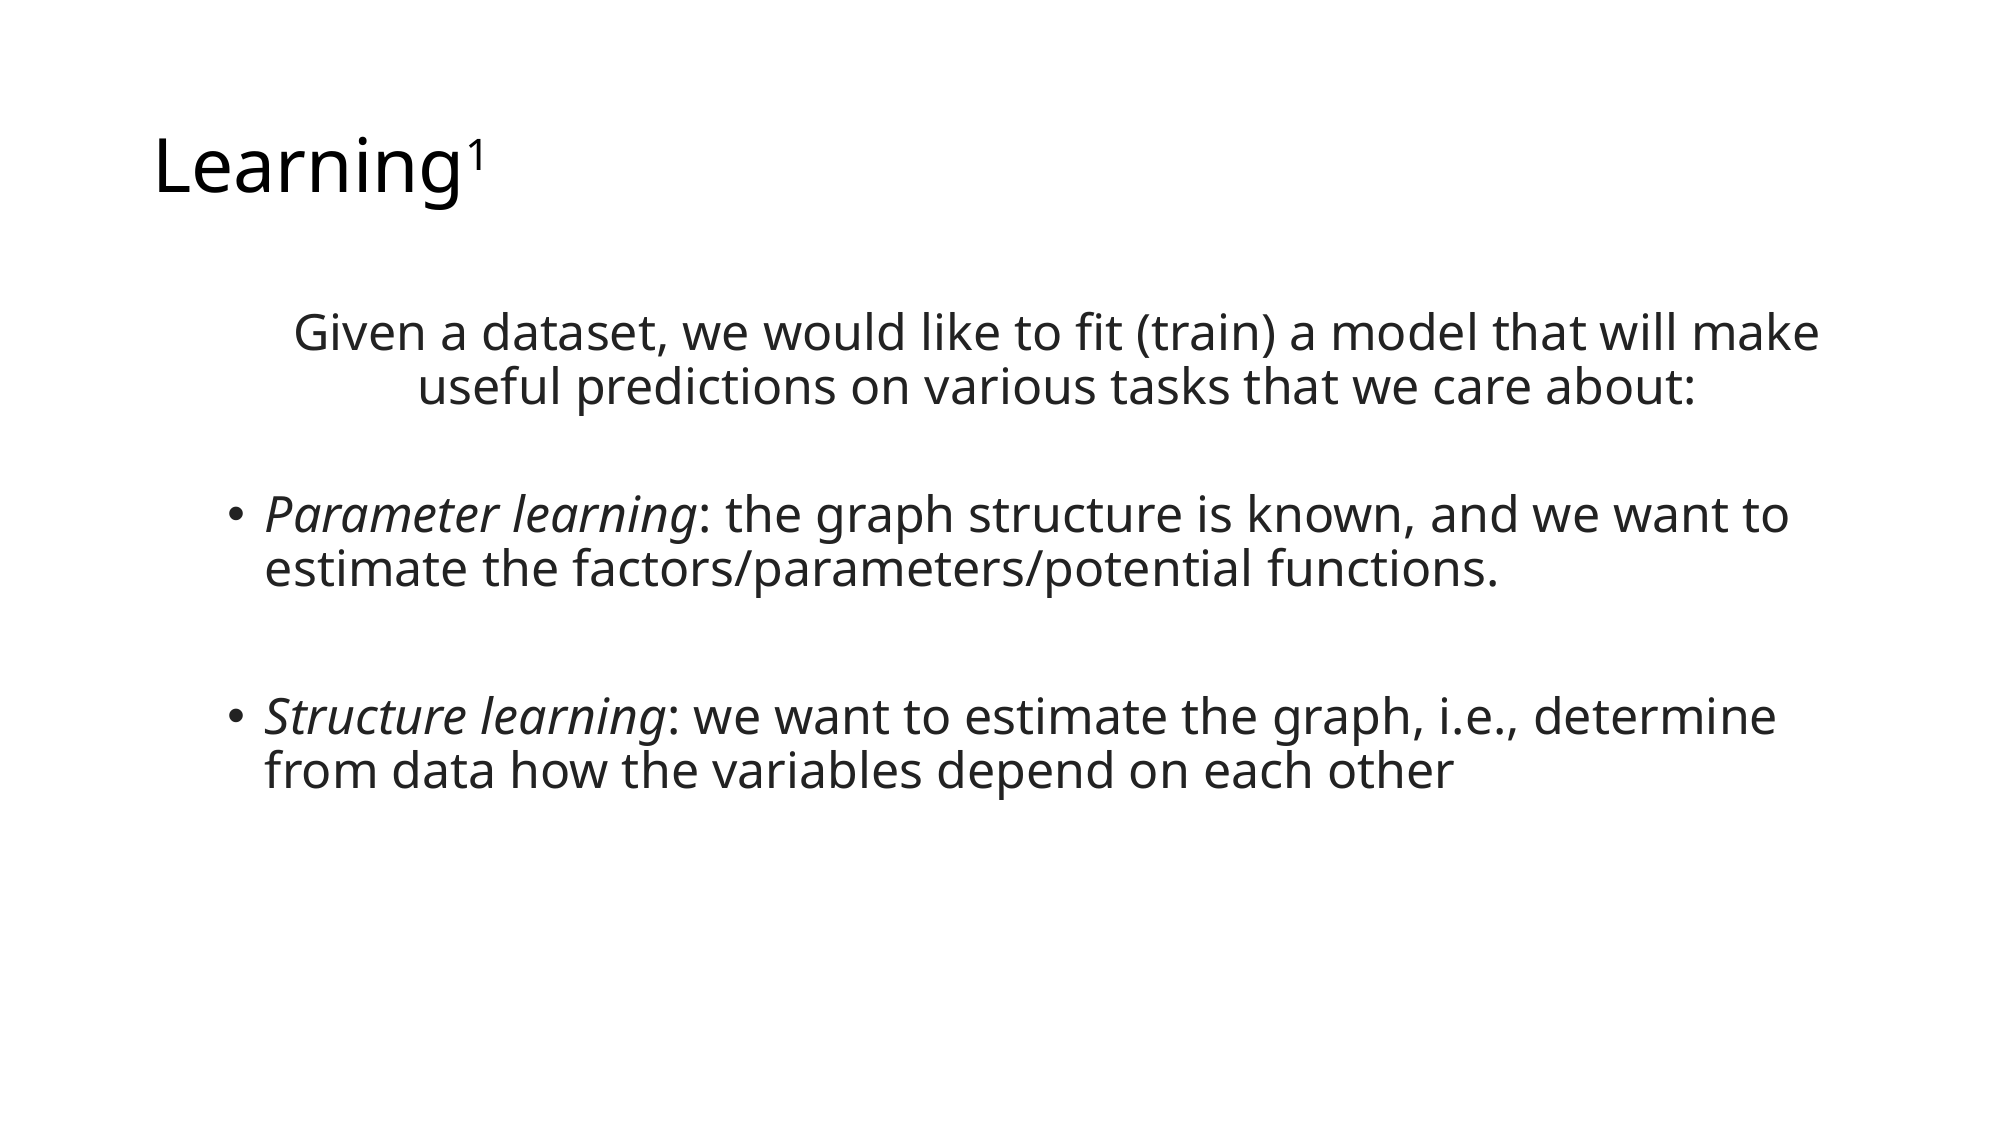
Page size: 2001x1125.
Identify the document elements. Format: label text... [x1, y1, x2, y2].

title Learning1 [137, 59, 1863, 278]
list Given a dataset, we would like to fit (train) a model that will make useful predictions on various tasks that we care about: Parameter learning: the graph structure is known, and we want to estimate the factors/parameters/potential functions. Structure learning: we want to estimate the graph, i.e., determine from data how the variables depend on each other [137, 299, 1903, 1066]
